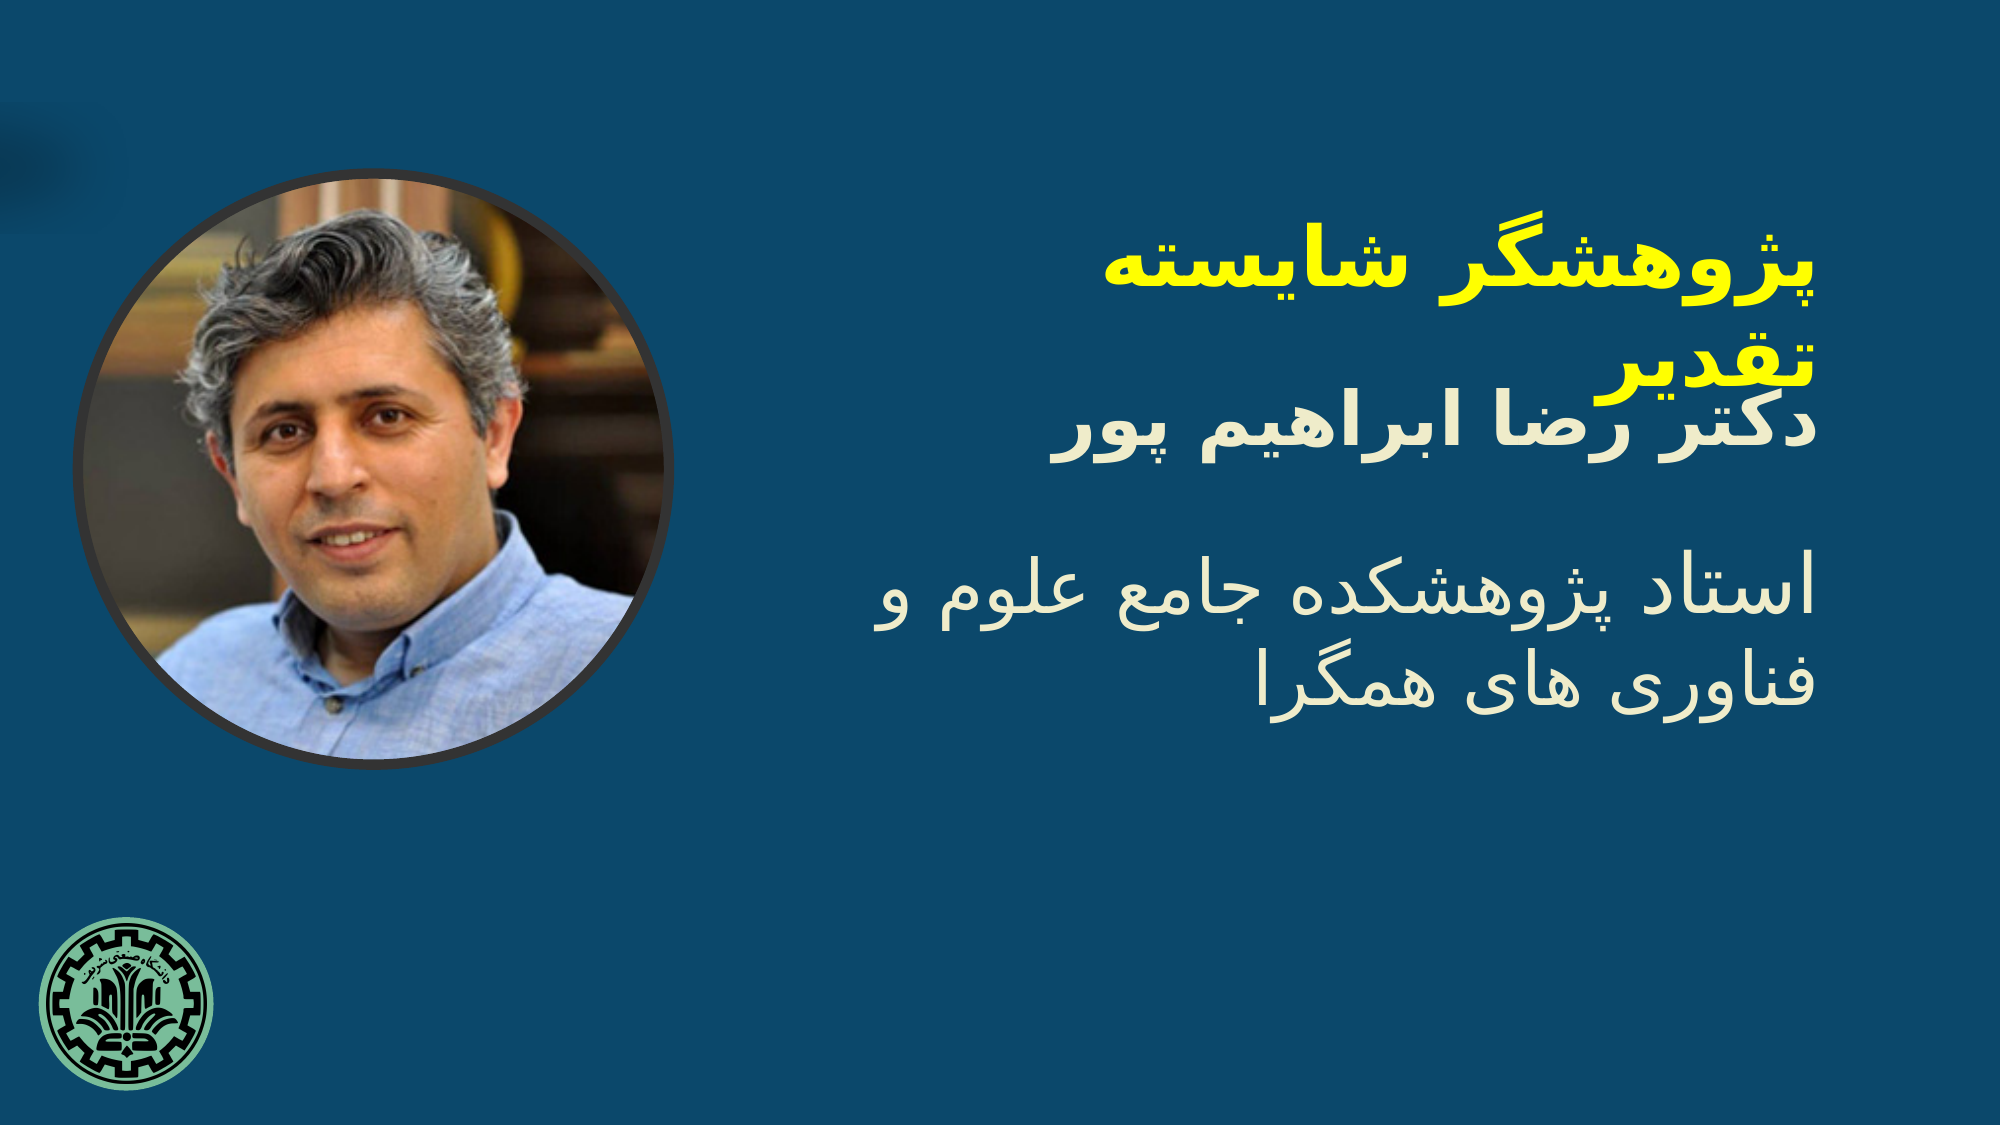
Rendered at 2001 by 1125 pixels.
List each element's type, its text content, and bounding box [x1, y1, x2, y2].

text_box [207, 968, 215, 1040]
text_box [90, 1084, 163, 1092]
text_box [91, 916, 161, 923]
text_box پژوهشگر شایسته تقدیر [924, 195, 1836, 363]
picture [77, 173, 669, 765]
picture [46, 923, 207, 1084]
text_box استاد پژوهشکده جامع علوم و فناوری های همگرا [701, 522, 1836, 728]
text_box [37, 966, 46, 1042]
text_box دکتر رضا ابراهیم پور [878, 363, 1836, 468]
